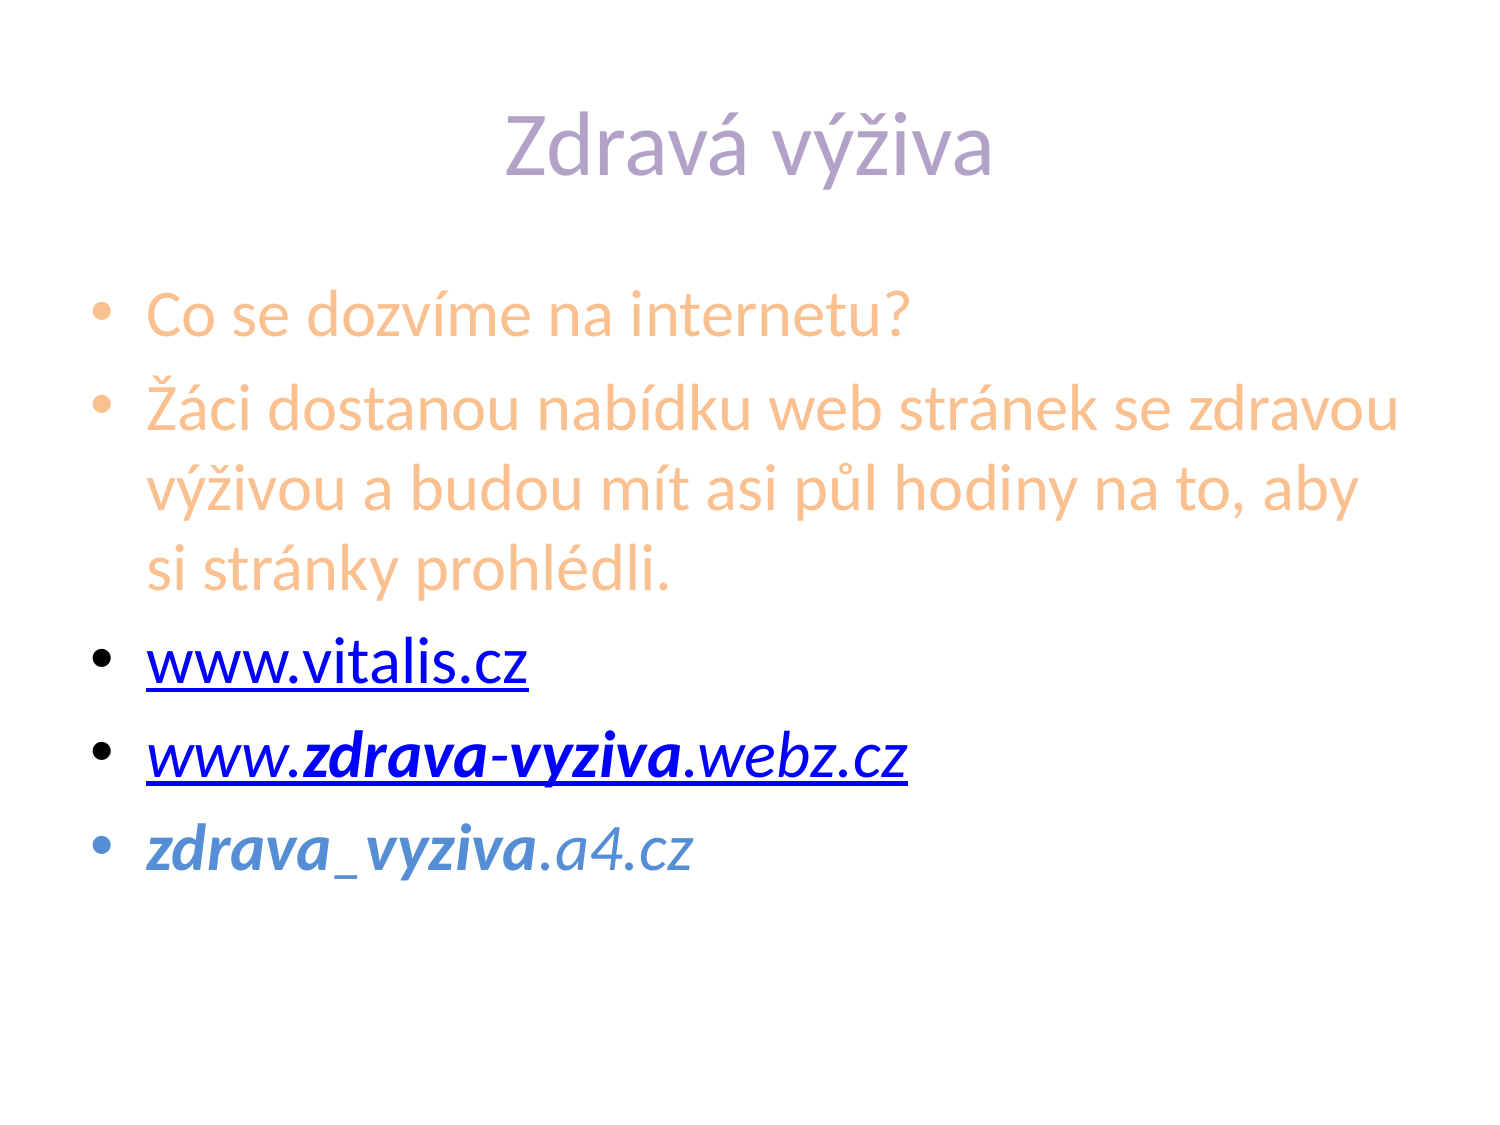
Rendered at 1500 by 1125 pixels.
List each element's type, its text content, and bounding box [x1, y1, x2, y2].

list Co se dozvíme na internetu? Žáci dostanou nabídku web stránek se zdravou výživou a budou mít asi půl hodiny na to, aby si stránky prohlédli. www.vitalis.cz www.zdrava-vyziva.webz.cz zdrava_vyziva.a4.cz [75, 262, 1425, 1005]
title Zdravá výživa [75, 45, 1425, 233]
